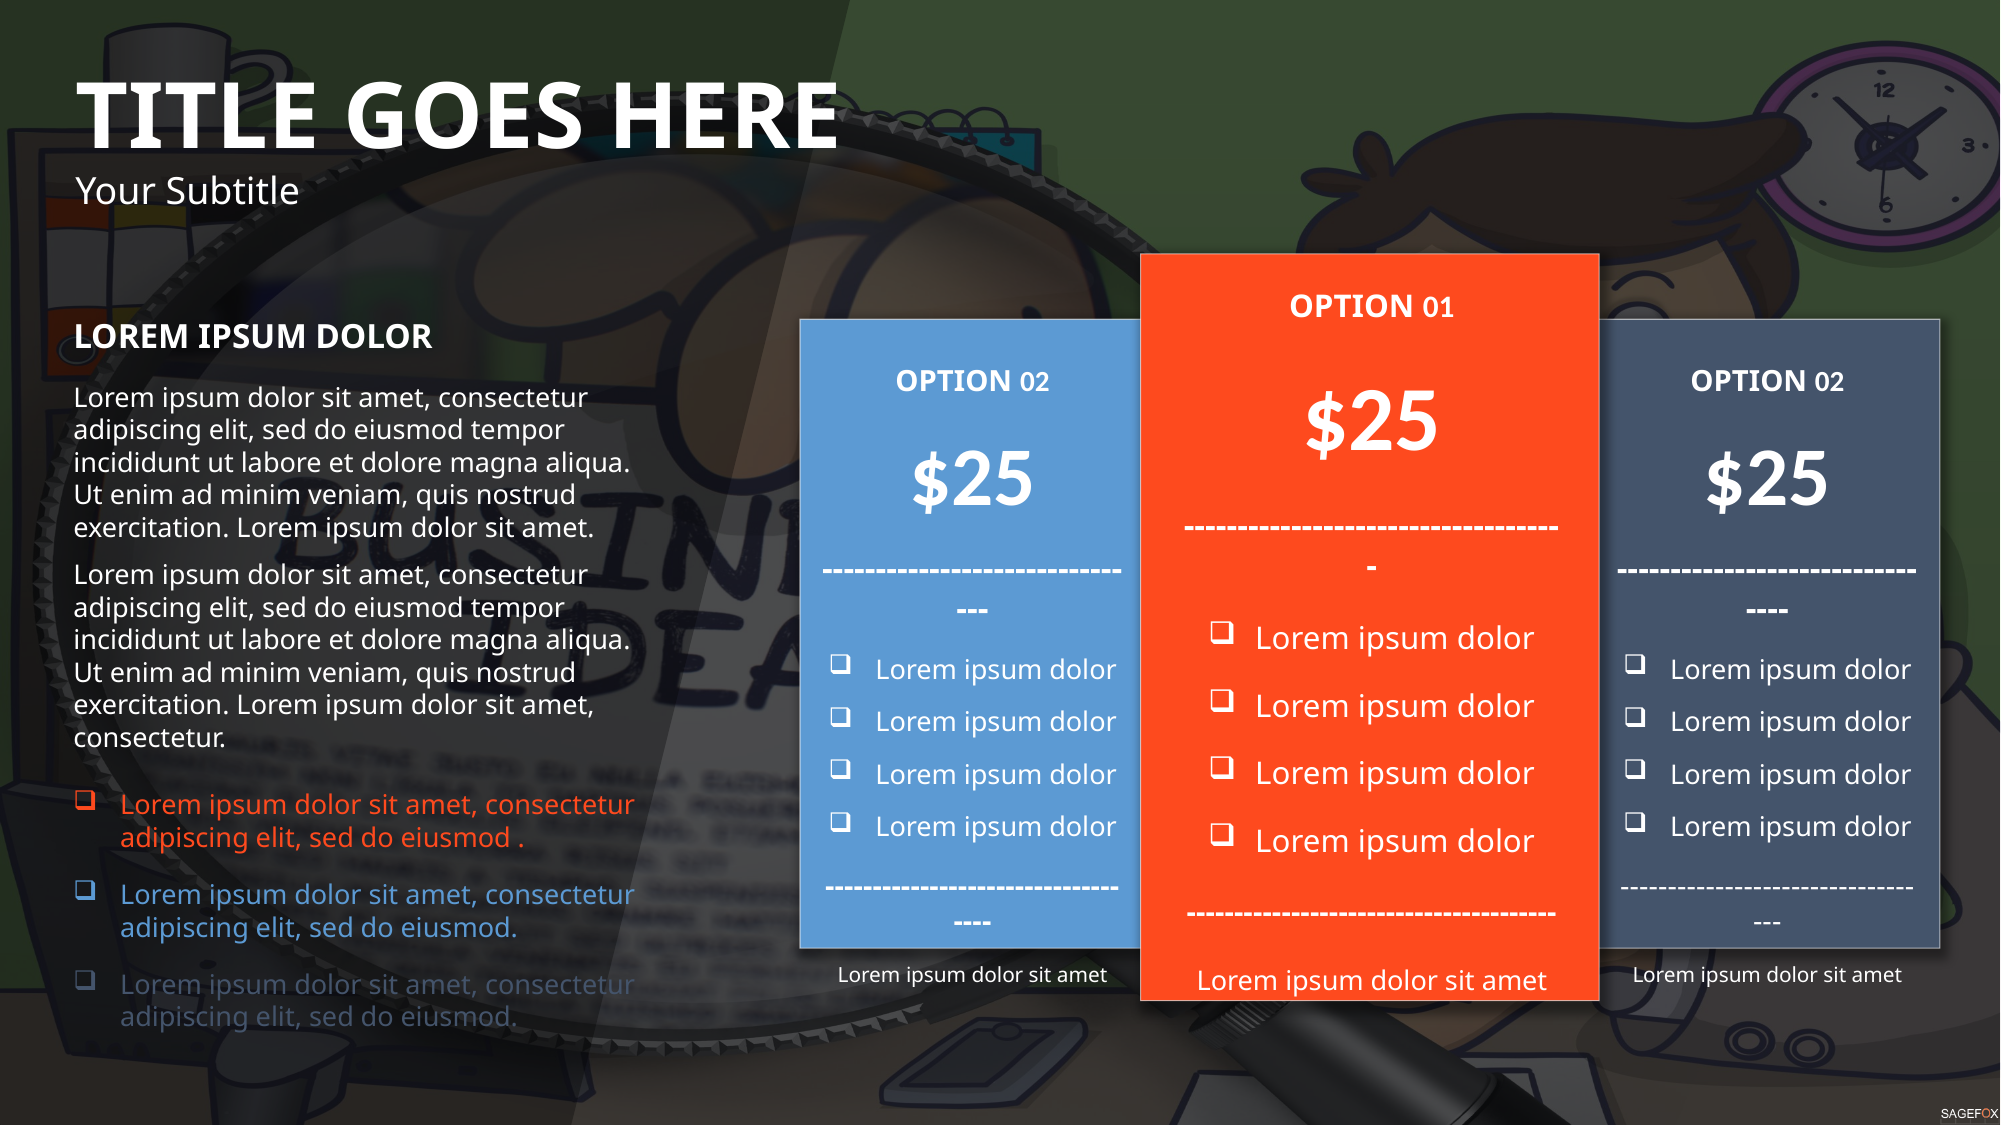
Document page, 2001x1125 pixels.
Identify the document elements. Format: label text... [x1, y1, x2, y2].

text_box LOREM IPSUM DOLOR Lorem ipsum dolor sit amet, consectetur adipiscing elit, sed do eiusmod tempor incididunt ut labore et dolore magna aliqua. Ut enim ad minim veniam, quis nostrud exercitation. Lorem ipsum dolor sit amet. Lorem ipsum dolor sit amet, consectetur adipiscing elit, sed do eiusmod tempor incididunt ut labore et dolore magna aliqua. Ut enim ad minim veniam, quis nostrud exercitation. Lorem ipsum dolor sit amet, consectetur. Lorem ipsum dolor sit amet, consectetur adipiscing elit, sed do eiusmod . Lorem ipsum dolor sit amet, consectetur adipiscing elit, sed do eiusmod. Lorem ipsum dolor sit amet, consectetur adipiscing elit, sed do eiusmod. [58, 307, 678, 1040]
text_box TITLE GOES HERE Your Subtitle [60, 49, 1036, 220]
text_box [0, 0, 852, 1125]
text_box OPTION 02 $25 -------------------------------- Lorem ipsum dolor Lorem ipsum dolor Lorem ipsum dolor Lorem ipsum dolor ---------------------------------- Lorem ipsum dolor sit amet [1601, 355, 1934, 995]
text_box [799, 318, 1132, 949]
text_box [1140, 253, 1600, 1002]
text_box OPTION 01 $25 ------------------------------------ Lorem ipsum dolor Lorem ipsum dolor Lorem ipsum dolor Lorem ipsum dolor --------------------------------------- Lorem ipsum dolor sit amet [1168, 279, 1575, 1003]
text_box OPTION 02 $25 ------------------------------- Lorem ipsum dolor Lorem ipsum dolor Lorem ipsum dolor Lorem ipsum dolor ----------------------------------- Lorem ipsum dolor sit amet [806, 355, 1139, 995]
text_box [1617, 318, 1941, 949]
picture [1940, 0, 2001, 1125]
